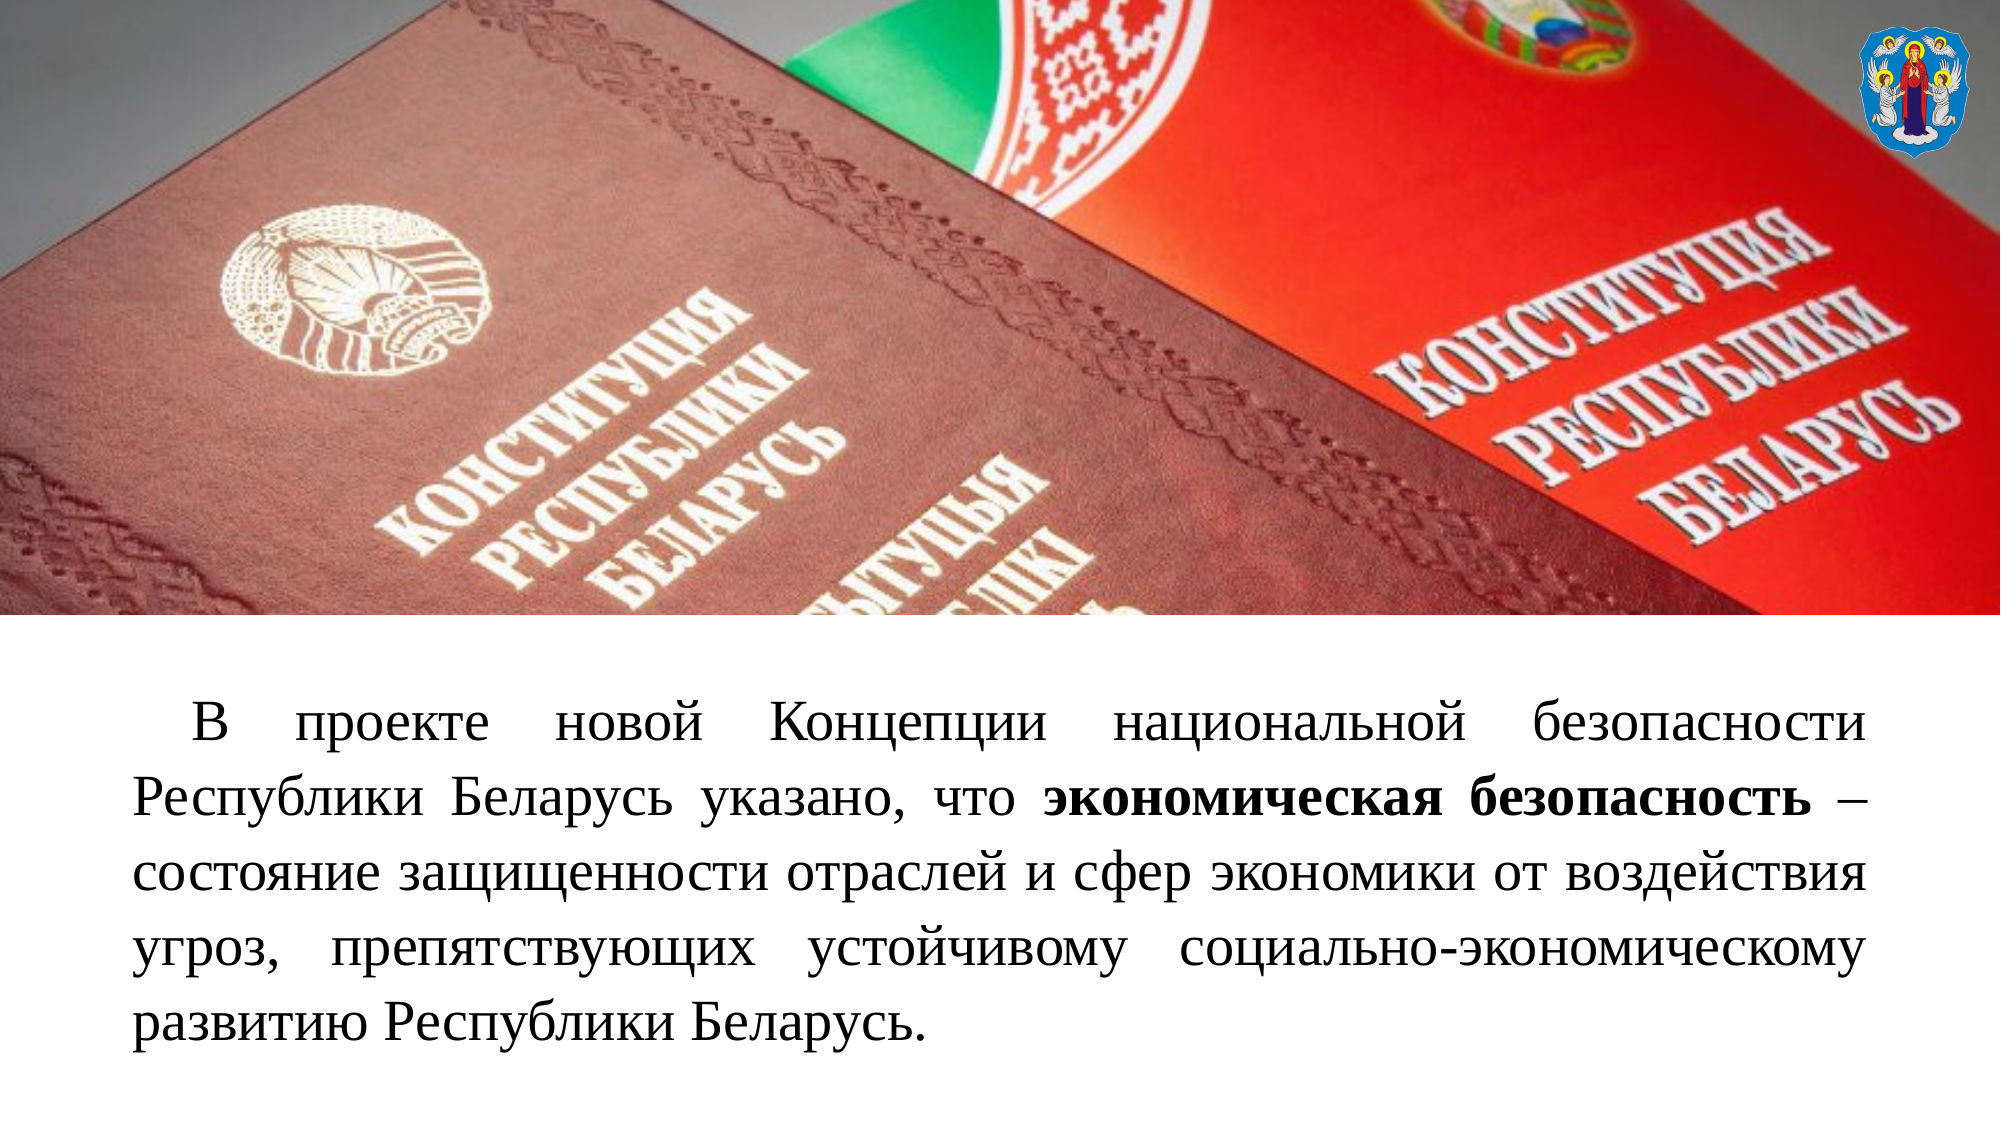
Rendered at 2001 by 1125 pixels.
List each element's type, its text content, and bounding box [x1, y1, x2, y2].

picture [0, 0, 2000, 615]
text_box В проекте новой Концепции национальной безопасности Республики Беларусь указано, что экономическая безопасность – состояние защищенности отраслей и сфер экономики от воздействия угроз, препятствующих устойчивому социально-экономическому развитию Республики Беларусь. [117, 670, 1883, 1059]
